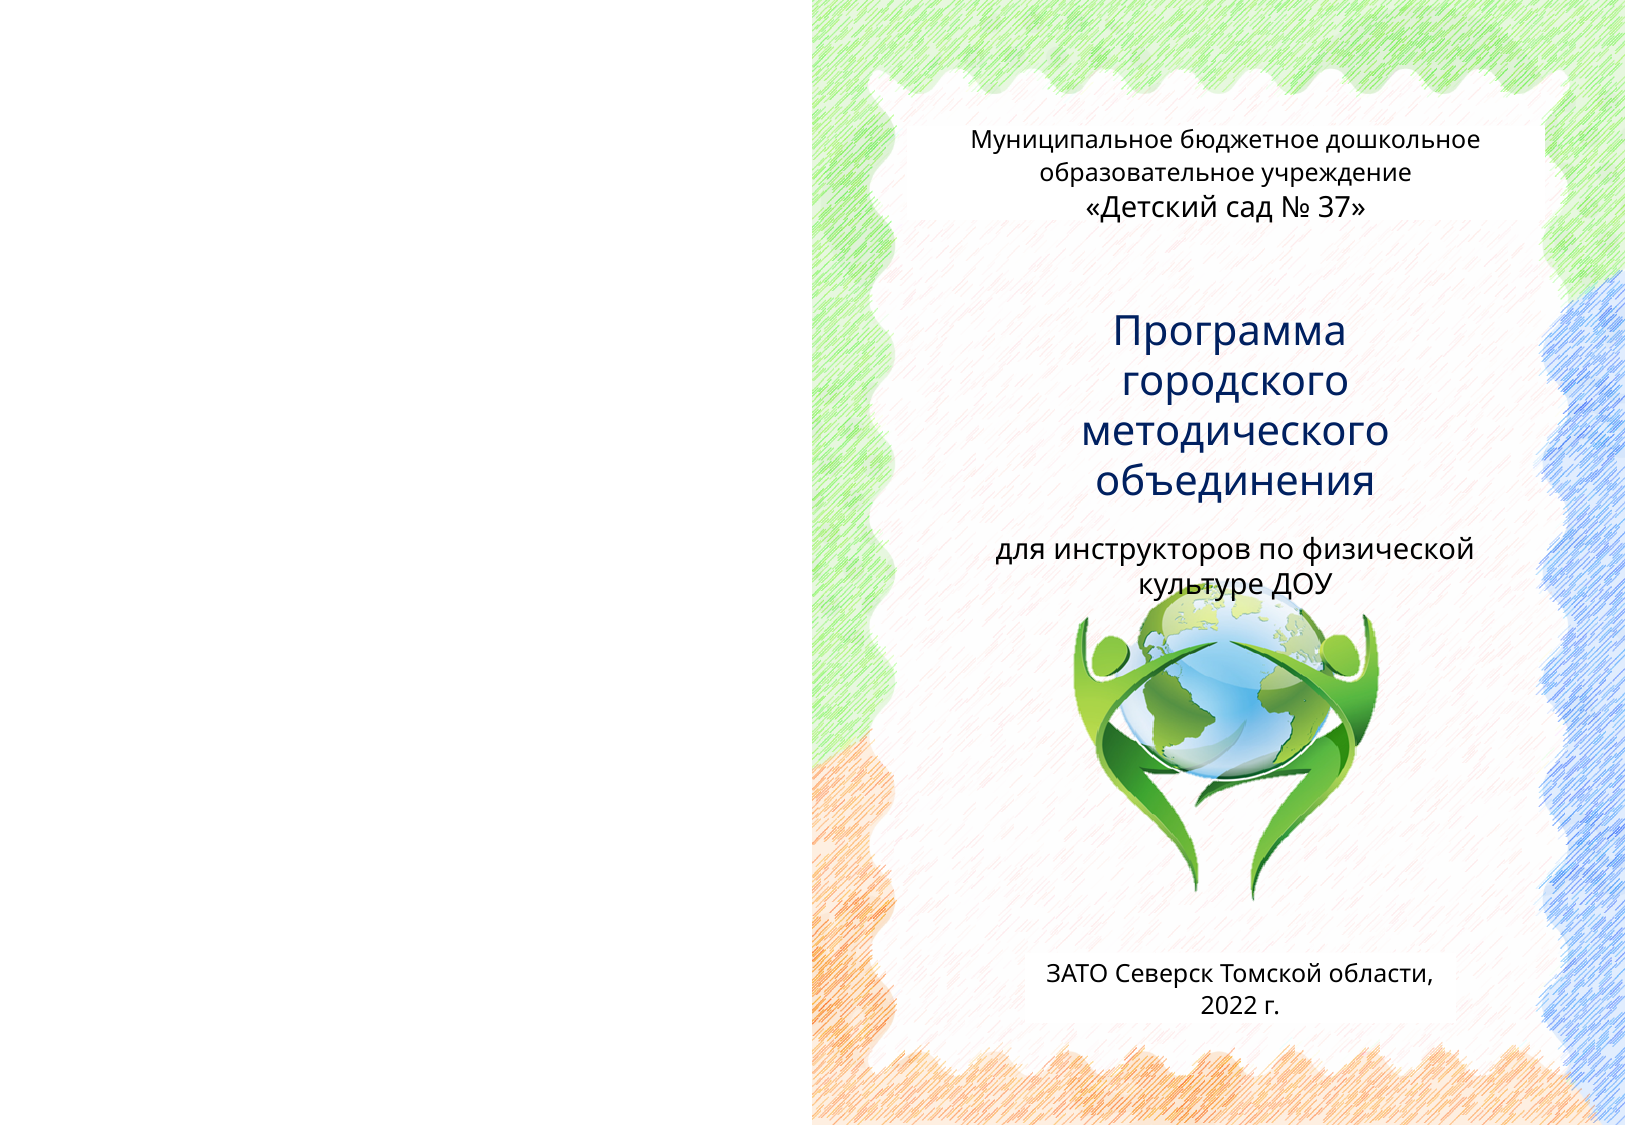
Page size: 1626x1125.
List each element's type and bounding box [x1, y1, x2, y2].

picture [812, 0, 1625, 1125]
